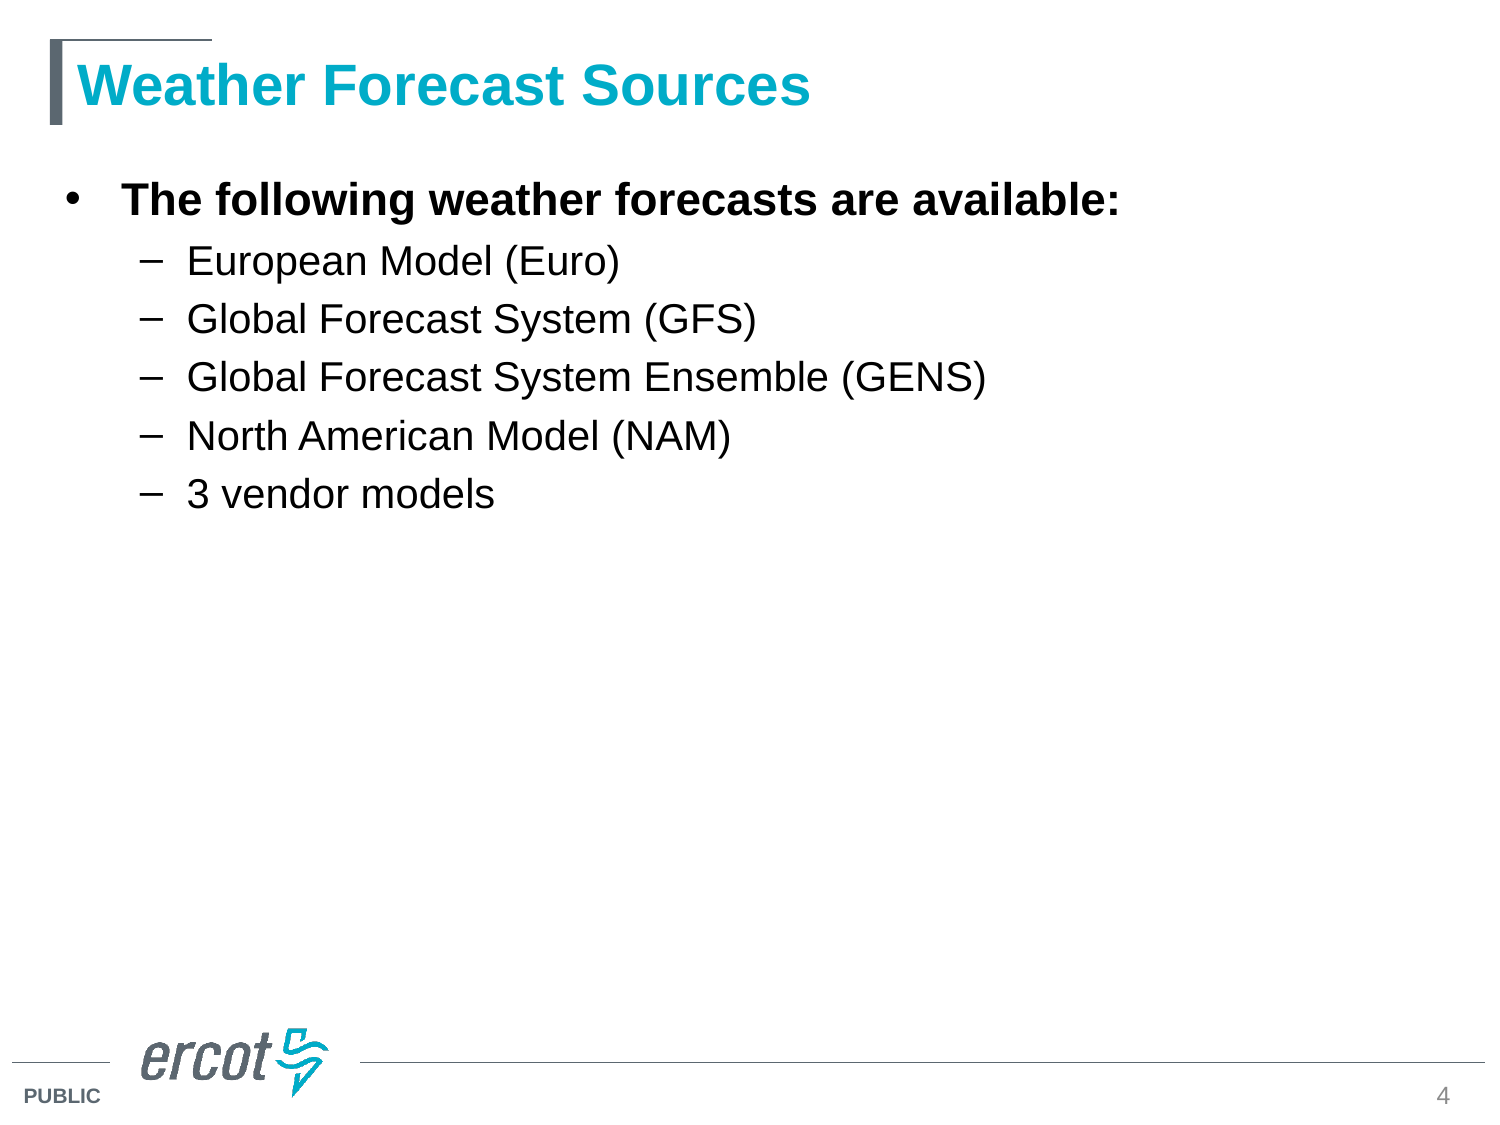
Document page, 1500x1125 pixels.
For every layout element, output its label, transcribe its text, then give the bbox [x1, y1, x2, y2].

slide_number 4 [1400, 1076, 1488, 1113]
picture [137, 1024, 332, 1100]
title Weather Forecast Sources [62, 39, 1450, 125]
list The following weather forecasts are available: European Model (Euro) Global Forecast System (GFS) Global Forecast System Ensemble (GENS) North American Model (NAM) 3 vendor models [50, 162, 1450, 992]
